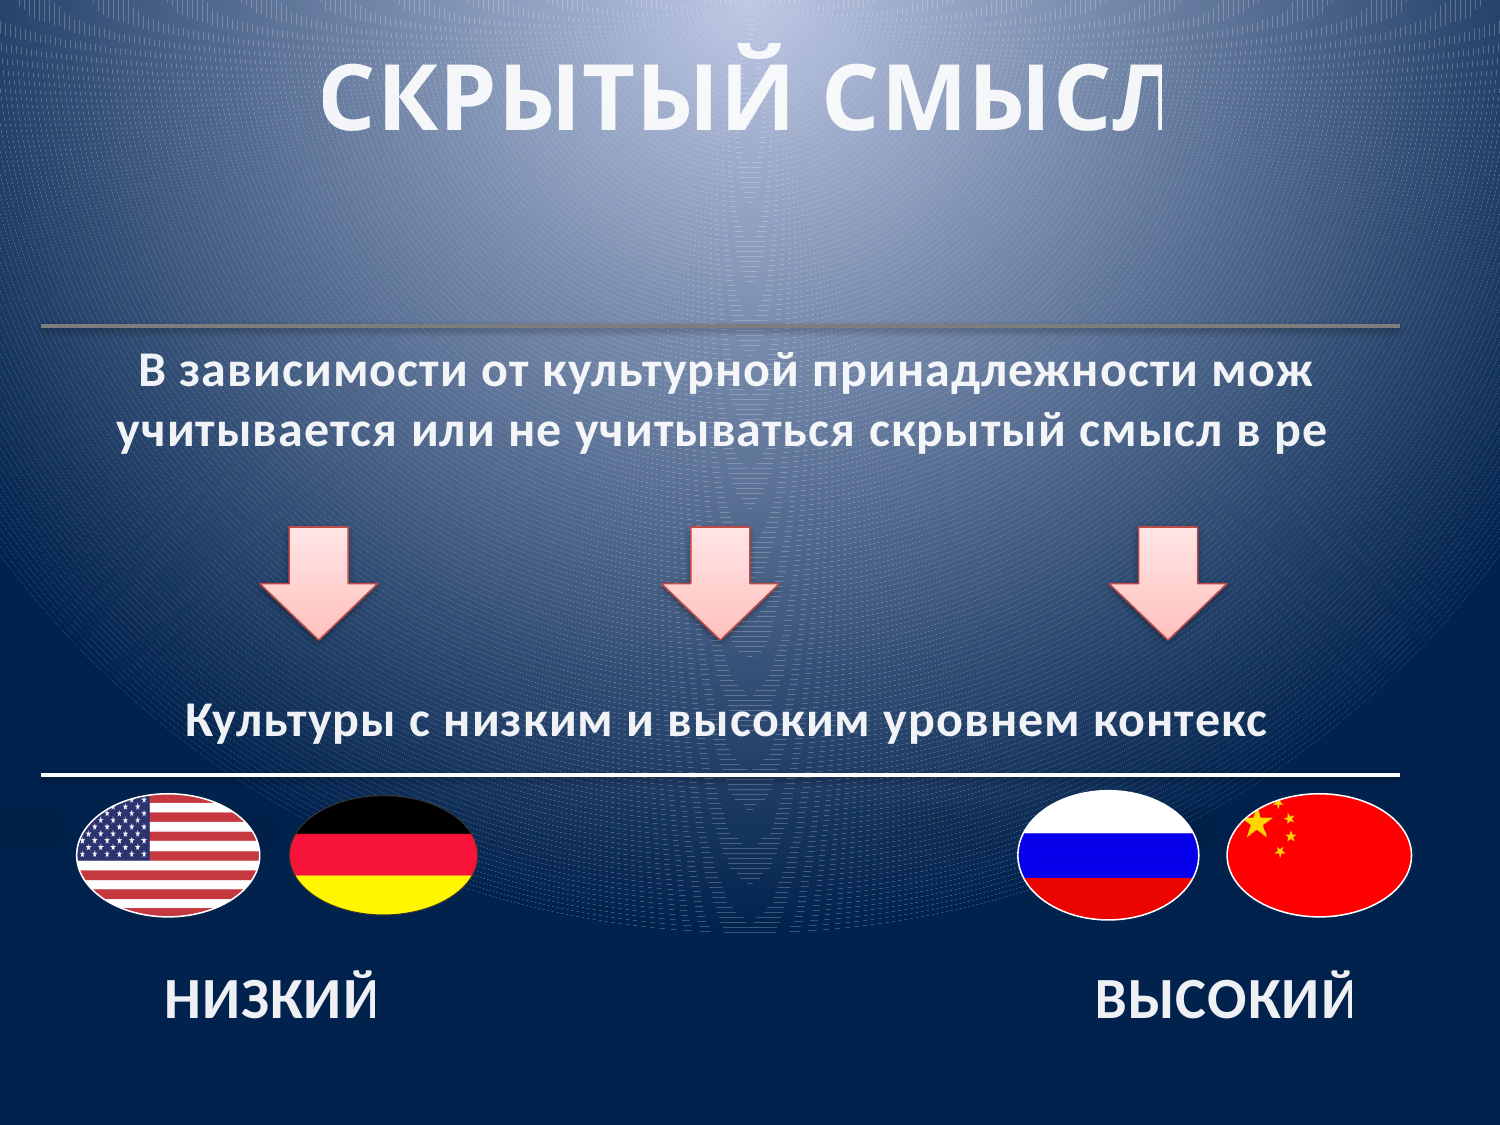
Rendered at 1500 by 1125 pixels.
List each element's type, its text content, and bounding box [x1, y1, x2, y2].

text_box [1108, 526, 1228, 641]
text_box ВЫСОКИЙ [985, 952, 1470, 1038]
text_box НИЗКИЙ [76, 952, 470, 1038]
picture [1017, 790, 1200, 921]
text_box В зависимости от культурной принадлежности может учитывается или не учитываться скрытый смысл в речи Культуры с низким и высоким уровнем контекста [35, 278, 1465, 904]
text_box [660, 526, 781, 641]
title СКРЫТЫЙ СМЫСЛ [75, 19, 1425, 169]
text_box [258, 526, 379, 641]
picture [76, 793, 260, 918]
picture [1226, 793, 1412, 918]
picture [289, 795, 479, 916]
